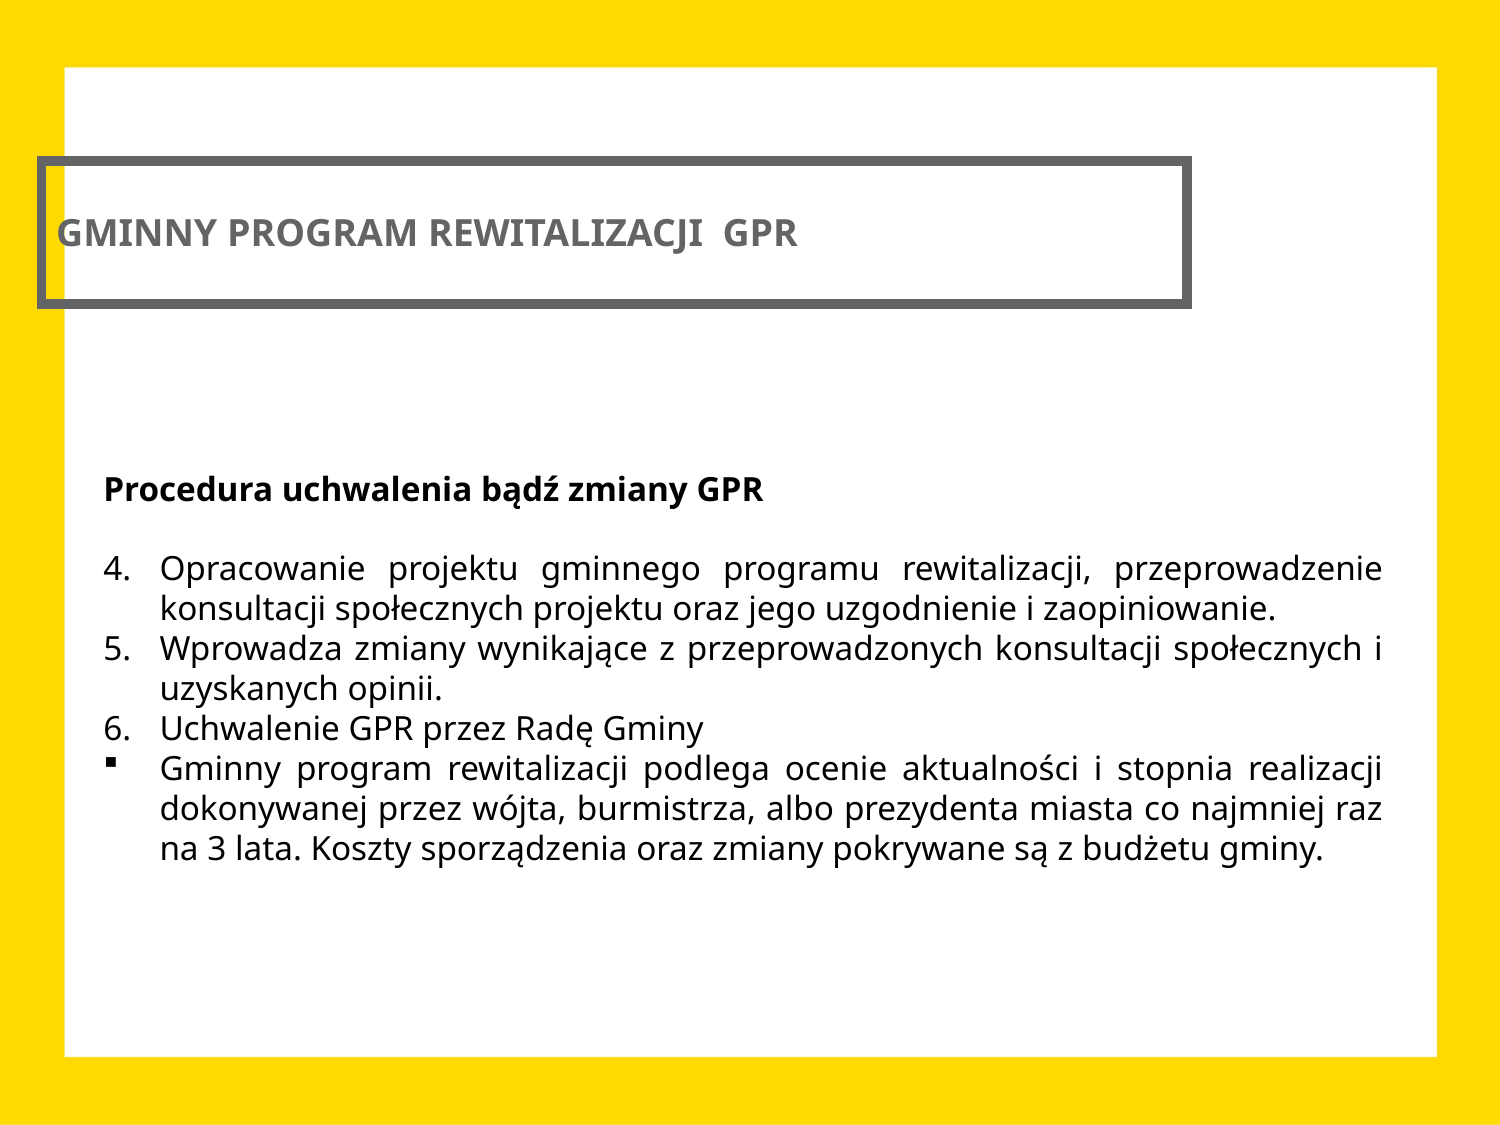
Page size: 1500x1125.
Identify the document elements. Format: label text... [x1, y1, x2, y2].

text_box Procedura uchwalenia bądź zmiany GPR Opracowanie projektu gminnego programu rewitalizacji, przeprowadzenie konsultacji społecznych projektu oraz jego uzgodnienie i zaopiniowanie. Wprowadza zmiany wynikające z przeprowadzonych konsultacji społecznych i uzyskanych opinii. Uchwalenie GPR przez Radę Gminy Gminny program rewitalizacji podlega ocenie aktualności i stopnia realizacji dokonywanej przez wójta, burmistrza, albo prezydenta miasta co najmniej raz na 3 lata. Koszty sporządzenia oraz zmiany pokrywane są z budżetu gminy. [88, 460, 1400, 875]
text_box GMINNY PROGRAM REWITALIZACJI GPR [41, 160, 1187, 305]
picture [0, 0, 1500, 1125]
